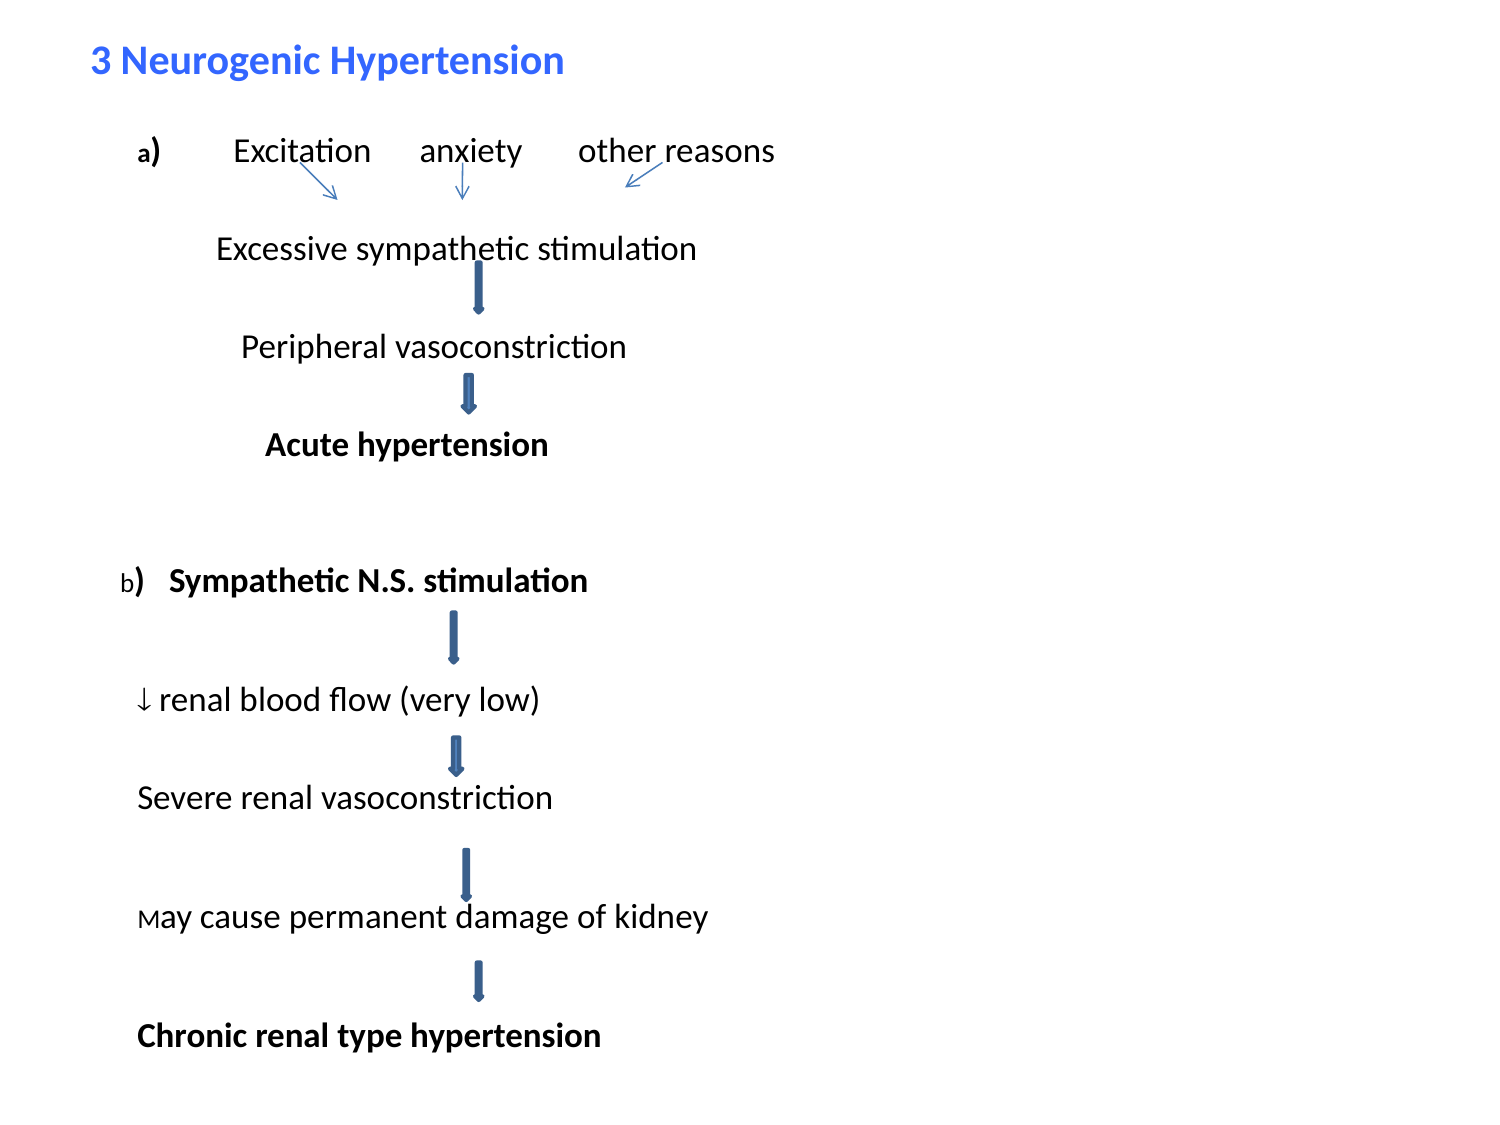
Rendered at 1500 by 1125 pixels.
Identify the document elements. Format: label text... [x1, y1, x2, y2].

list 3 Neurogenic Hypertension a) Excitation anxiety other reasons Excessive sympathetic stimulation Peripheral vasoconstriction Acute hypertension b) Sympathetic N.S. stimulation  renal blood flow (very low) Severe renal vasoconstriction May cause permanent damage of kidney Chronic renal type hypertension [75, 24, 1425, 1075]
text_box [473, 260, 485, 315]
text_box [448, 735, 465, 778]
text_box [299, 162, 338, 201]
text_box [473, 960, 485, 1003]
text_box [460, 847, 472, 903]
text_box [448, 610, 460, 665]
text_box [624, 162, 663, 188]
text_box [460, 372, 477, 415]
